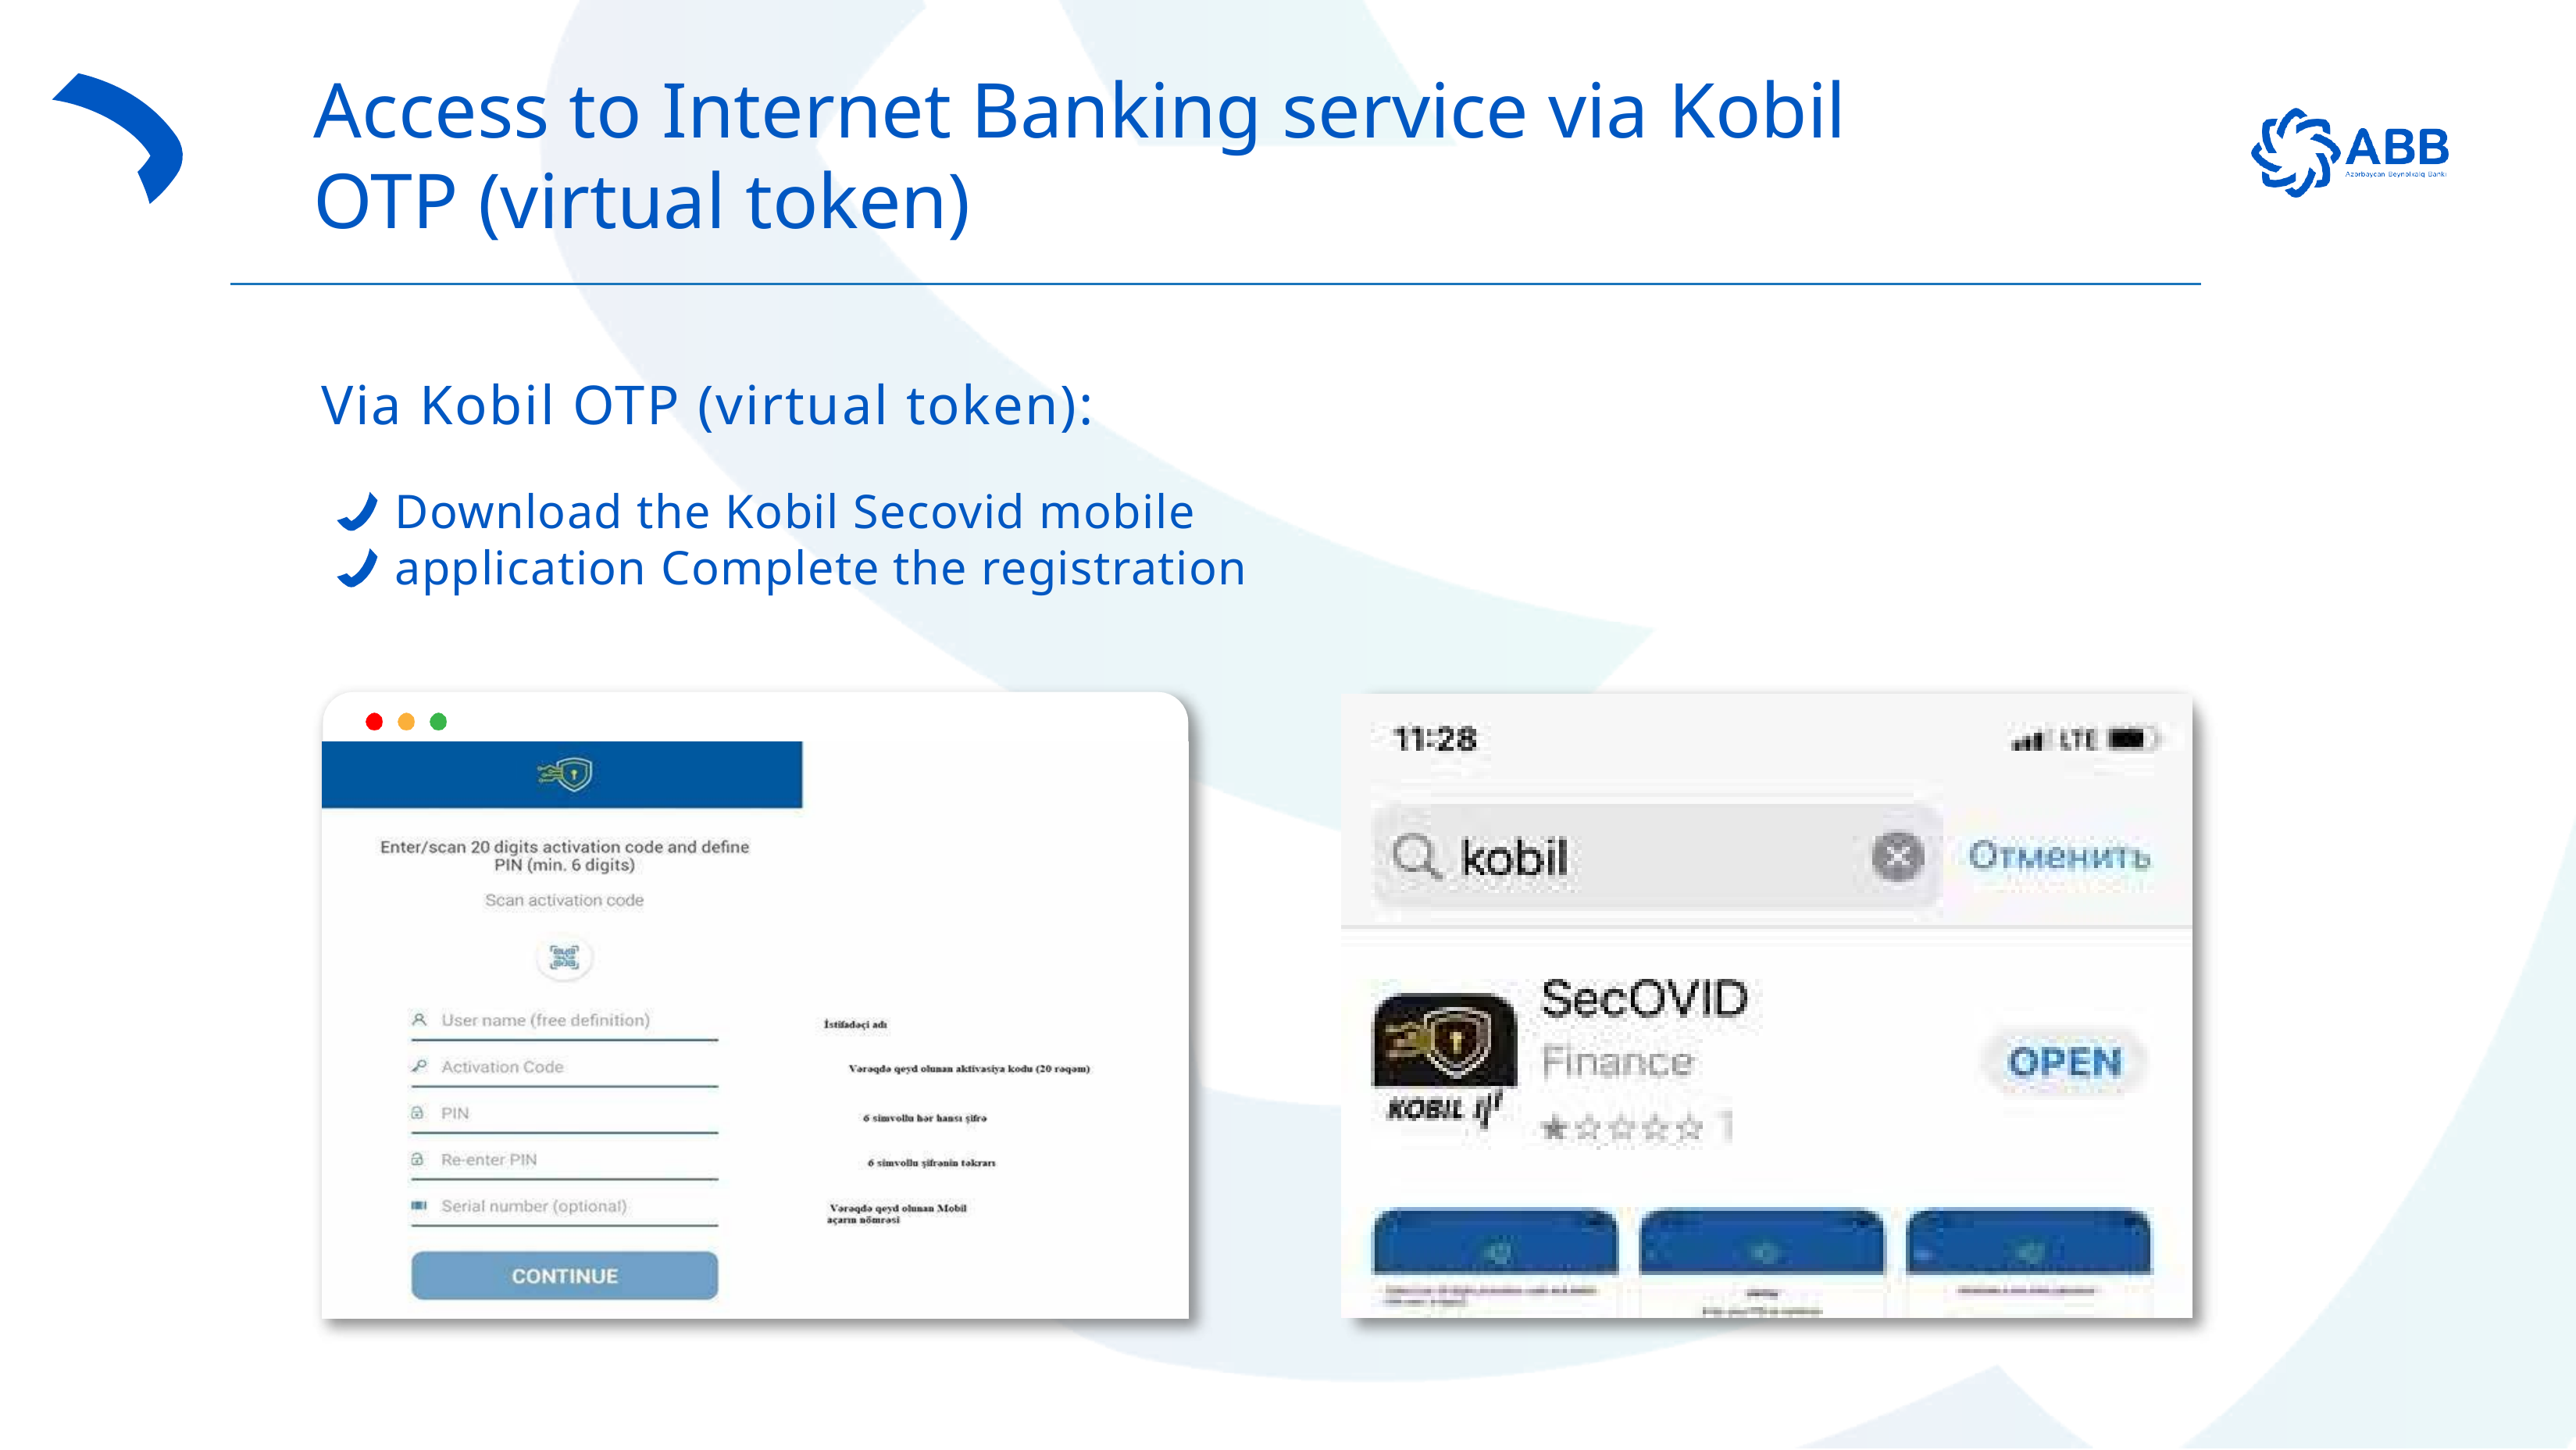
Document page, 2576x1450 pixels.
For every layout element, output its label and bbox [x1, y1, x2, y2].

text_box [278, 650, 2250, 1376]
text_box [0, 0, 2576, 1448]
